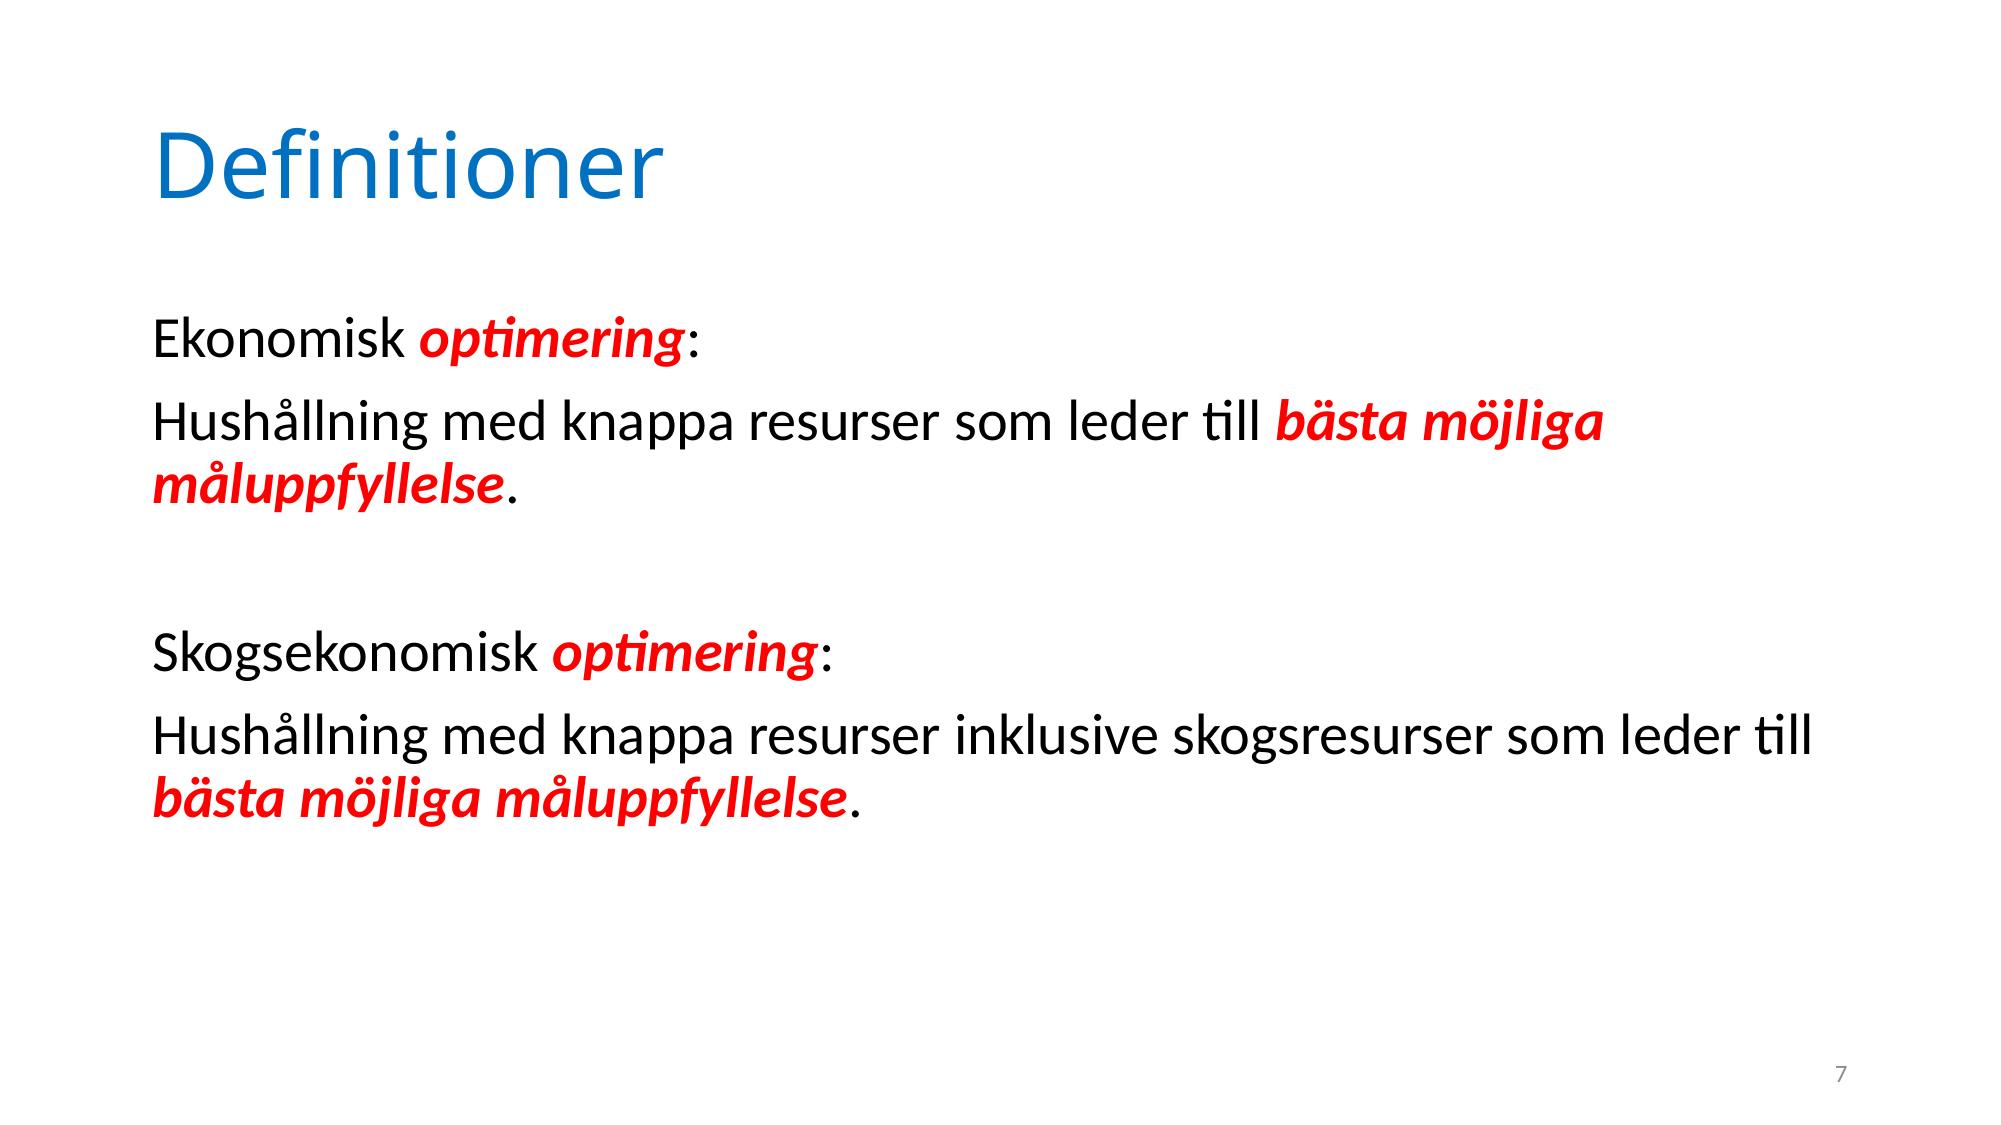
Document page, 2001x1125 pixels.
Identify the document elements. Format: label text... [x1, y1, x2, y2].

slide_number 7 [1412, 1042, 1863, 1103]
list Ekonomisk optimering: Hushållning med knappa resurser som leder till bästa möjliga måluppfyllelse. Skogsekonomisk optimering: Hushållning med knappa resurser inklusive skogsresurser som leder till bästa möjliga måluppfyllelse. [137, 299, 1863, 1014]
title Definitioner [137, 59, 1863, 278]
